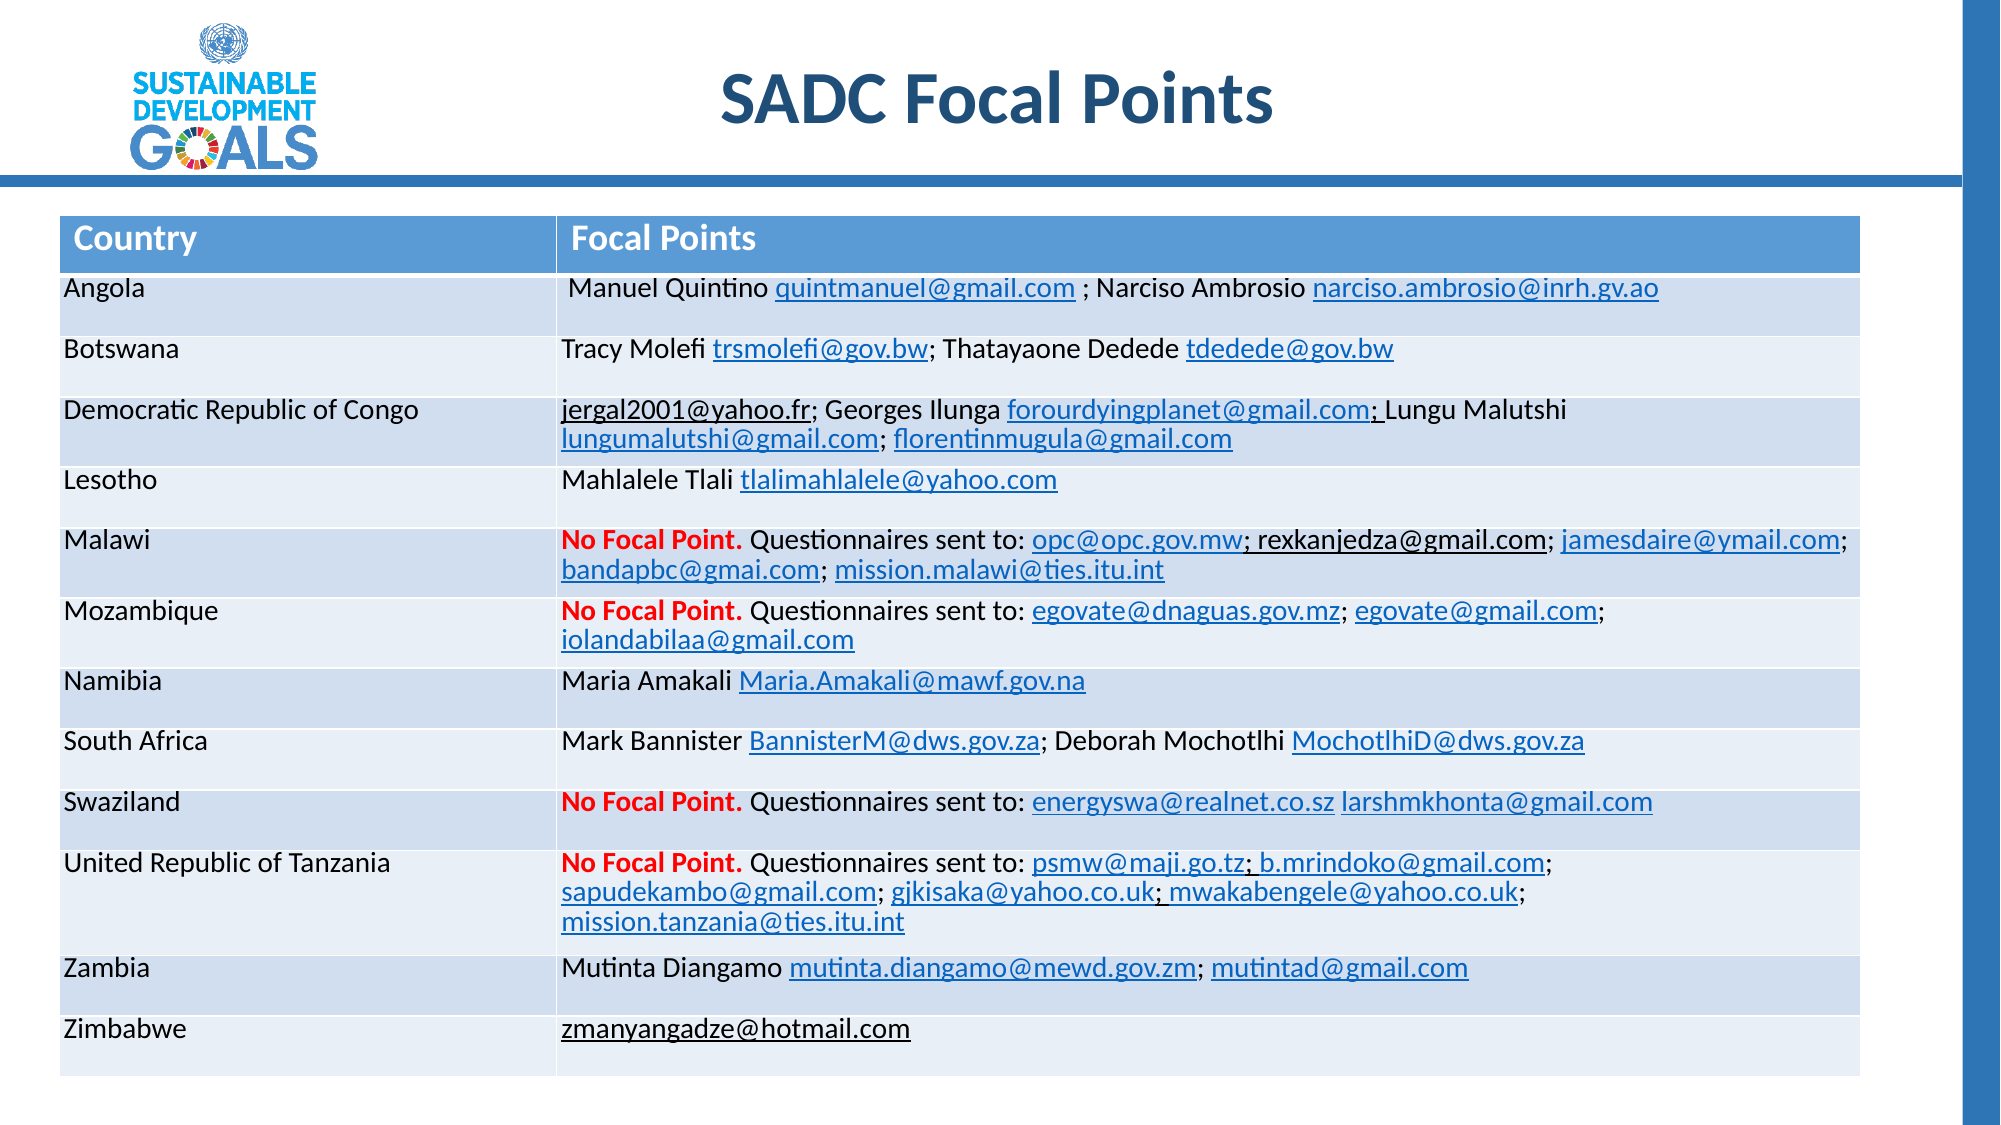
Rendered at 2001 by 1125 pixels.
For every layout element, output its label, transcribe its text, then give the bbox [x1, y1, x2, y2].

table_cell Swaziland [60, 791, 556, 850]
table_cell Mutinta Diangamo mutinta.diangamo@mewd.gov.zm; mutintad@gmail.com [557, 956, 1860, 1015]
table_cell No Focal Point. Questionnaires sent to: psmw@maji.go.tz; b.mrindoko@gmail.com; sapudekambo@gmail.com; gjkisaka@yahoo.co.uk; mwakabengele@yahoo.co.uk; mission.tanzania@ties.itu.int [557, 851, 1860, 955]
table_cell zmanyangadze@hotmail.com [557, 1017, 1860, 1076]
table_cell Mozambique [60, 599, 556, 667]
table_cell Angola [60, 278, 556, 336]
table_header Focal Points [557, 216, 1860, 273]
table_cell Zimbabwe [60, 1017, 556, 1076]
table_cell Tracy Molefi trsmolefi@gov.bw; Thatayaone Dedede tdedede@gov.bw [557, 337, 1860, 396]
table_cell Mark Bannister BannisterM@dws.gov.za; Deborah Mochotlhi MochotlhiD@dws.gov.za [557, 730, 1860, 789]
table_cell Democratic Republic of Congo [60, 398, 556, 466]
table_cell No Focal Point. Questionnaires sent to: energyswa@realnet.co.sz larshmkhonta@gmail.com [557, 791, 1860, 850]
table_cell South Africa [60, 730, 556, 789]
table_cell Botswana [60, 337, 556, 396]
table_cell Malawi [60, 529, 556, 597]
table_cell No Focal Point. Questionnaires sent to: opc@opc.gov.mw; rexkanjedza@gmail.com; jamesdaire@ymail.com; bandapbc@gmai.com; mission.malawi@ties.itu.int [557, 529, 1860, 597]
table_cell jergal2001@yahoo.fr; Georges Ilunga forourdyingplanet@gmail.com; Lungu Malutshi lungumalutshi@gmail.com; florentinmugula@gmail.com [557, 398, 1860, 466]
picture [106, 13, 339, 195]
table_cell No Focal Point. Questionnaires sent to: egovate@dnaguas.gov.mz; egovate@gmail.com; iolandabilaa@gmail.com [557, 599, 1860, 667]
table_cell Namibia [60, 669, 556, 728]
table_cell Maria Amakali Maria.Amakali@mawf.gov.na [557, 669, 1860, 728]
table_cell Lesotho [60, 468, 556, 527]
table_cell Manuel Quintino quintmanuel@gmail.com ; Narciso Ambrosio narciso.ambrosio@inrh.gv.ao [557, 278, 1860, 336]
text_box [1962, 0, 2000, 1125]
table_cell Mahlalele Tlali tlalimahlalele@yahoo.com [557, 468, 1860, 527]
text_box SADC Focal Points [339, 41, 1810, 147]
table_cell United Republic of Tanzania [60, 851, 556, 955]
table_header Country [60, 216, 556, 273]
table_cell Zambia [60, 956, 556, 1015]
